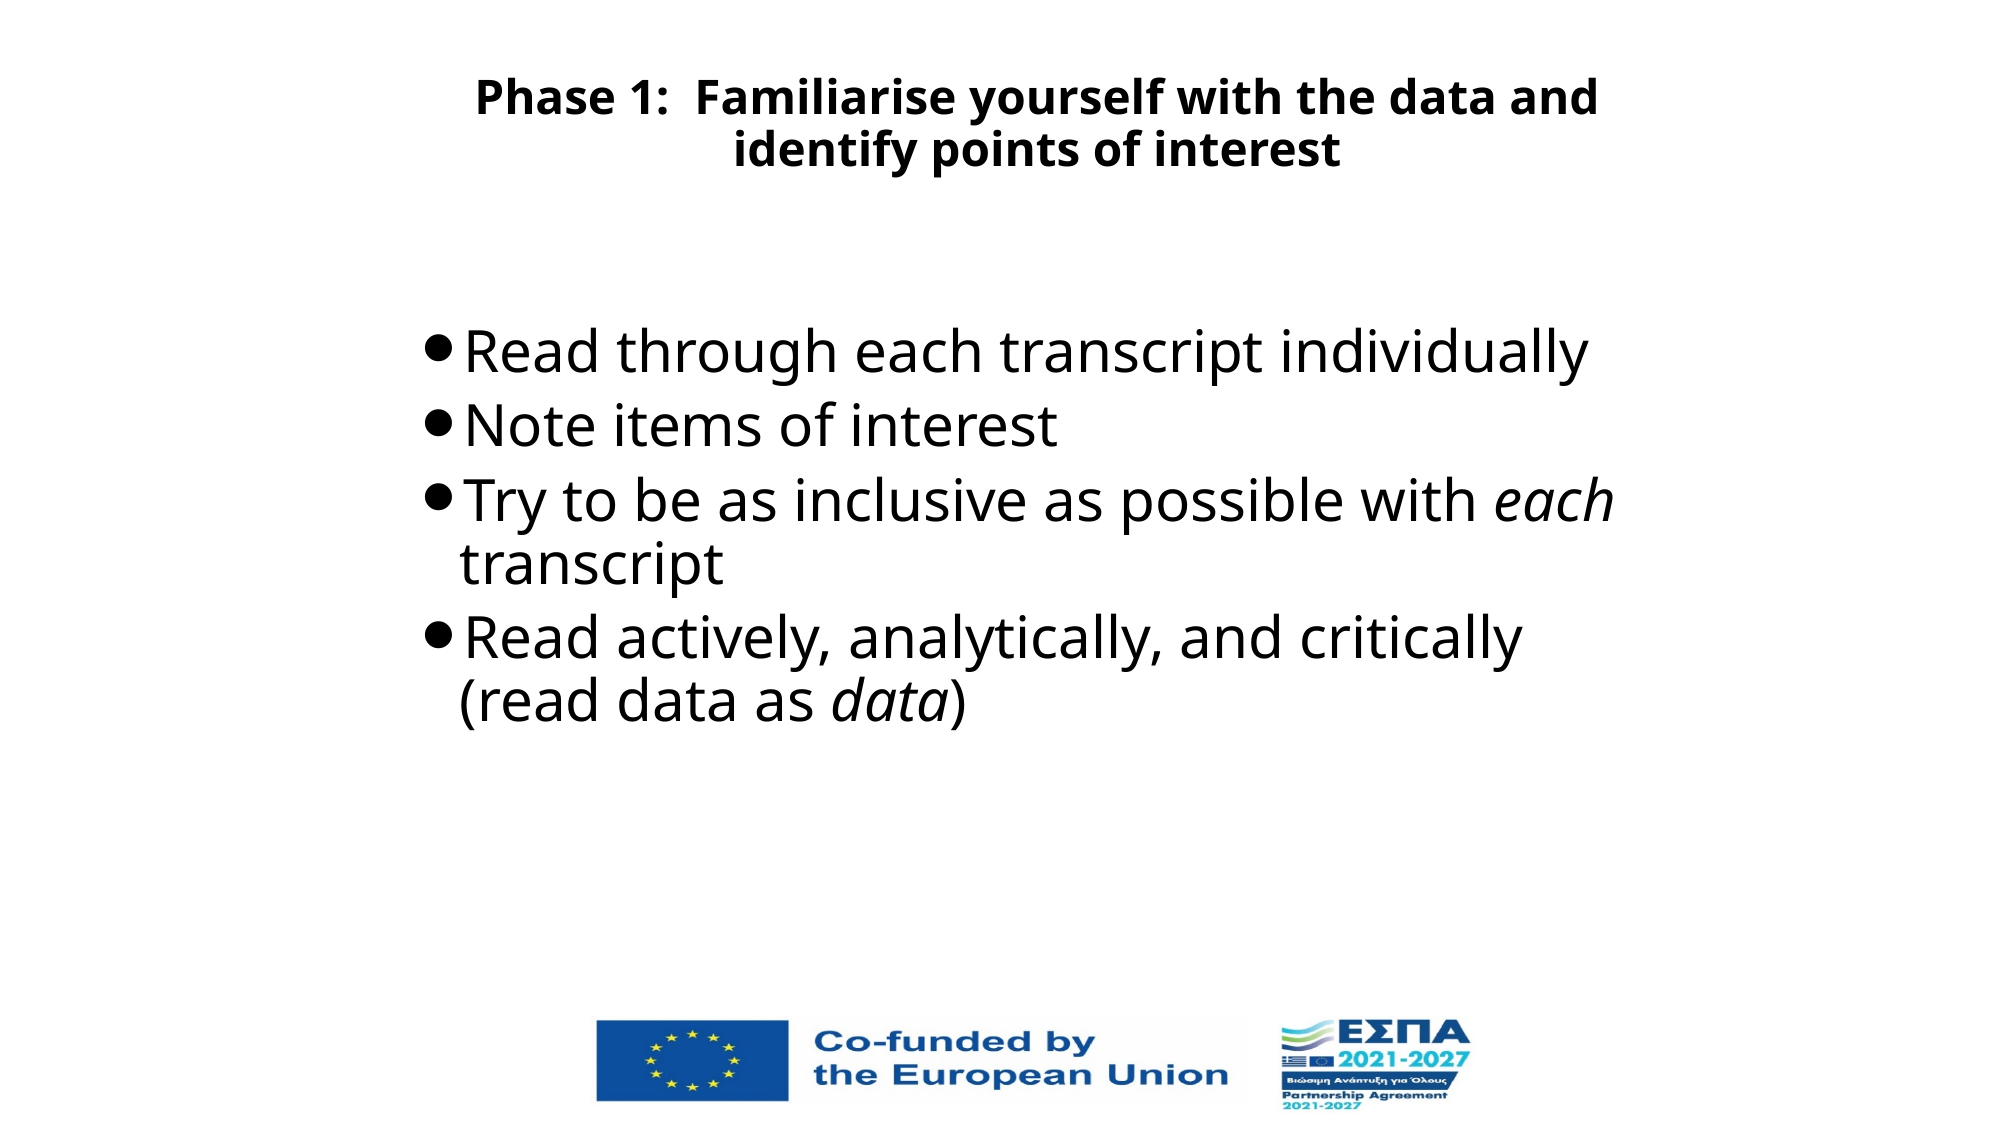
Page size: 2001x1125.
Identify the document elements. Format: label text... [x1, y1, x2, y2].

picture [589, 1016, 1480, 1114]
list Read through each transcript individually Note items of interest Try to be as inclusive as possible with each transcript Read actively, analytically, and critically (read data as data) [399, 314, 1675, 988]
title Phase 1: Familiarise yourself with the data and identify points of interest [399, 66, 1675, 185]
